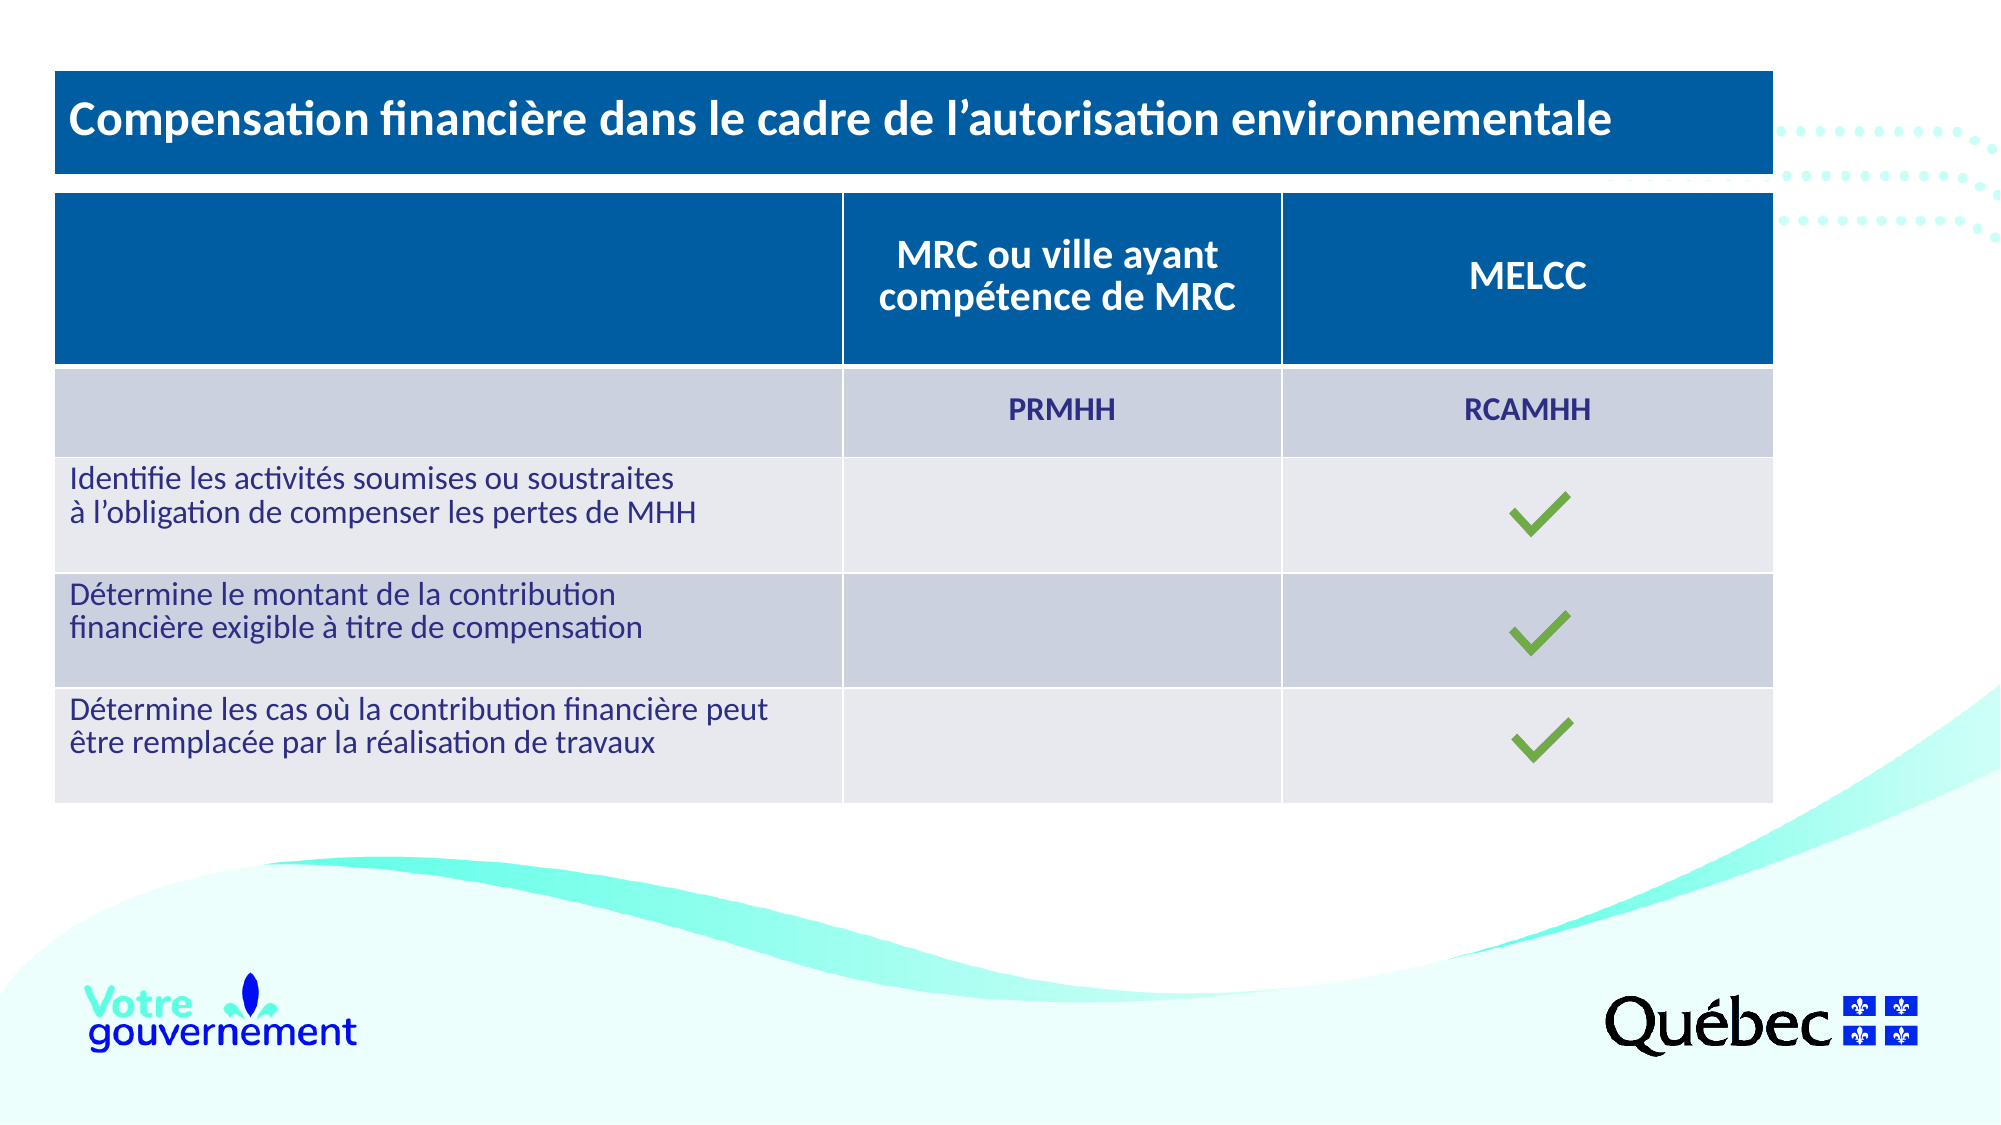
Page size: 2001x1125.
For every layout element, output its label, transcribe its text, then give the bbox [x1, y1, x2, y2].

table_cell [844, 574, 1281, 687]
table_cell Détermine le montant de la contribution financière exigible à titre de compensation [55, 574, 842, 687]
table_cell [55, 369, 842, 457]
table_cell PRMHH [844, 369, 1281, 457]
table_header MRC ou ville ayant compétence de MRC [844, 193, 1281, 364]
table_cell [844, 689, 1281, 803]
table_cell Identifie les activités soumises ou soustraites à l’obligation de compenser les pertes de MHH [55, 458, 842, 572]
table_header Compensation financière dans le cadre de l’autorisation environnementale [55, 71, 1773, 174]
table_cell [1283, 574, 1773, 687]
table_header MELCC [1283, 193, 1773, 364]
table_cell [1283, 689, 1773, 803]
table_header [55, 193, 842, 364]
table_cell RCAMHH [1283, 369, 1773, 457]
table_cell [844, 458, 1281, 572]
picture [0, 0, 2001, 1125]
table_cell [1283, 458, 1773, 572]
table_cell Détermine les cas où la contribution financière peut être remplacée par la réalisation de travaux [55, 689, 842, 803]
